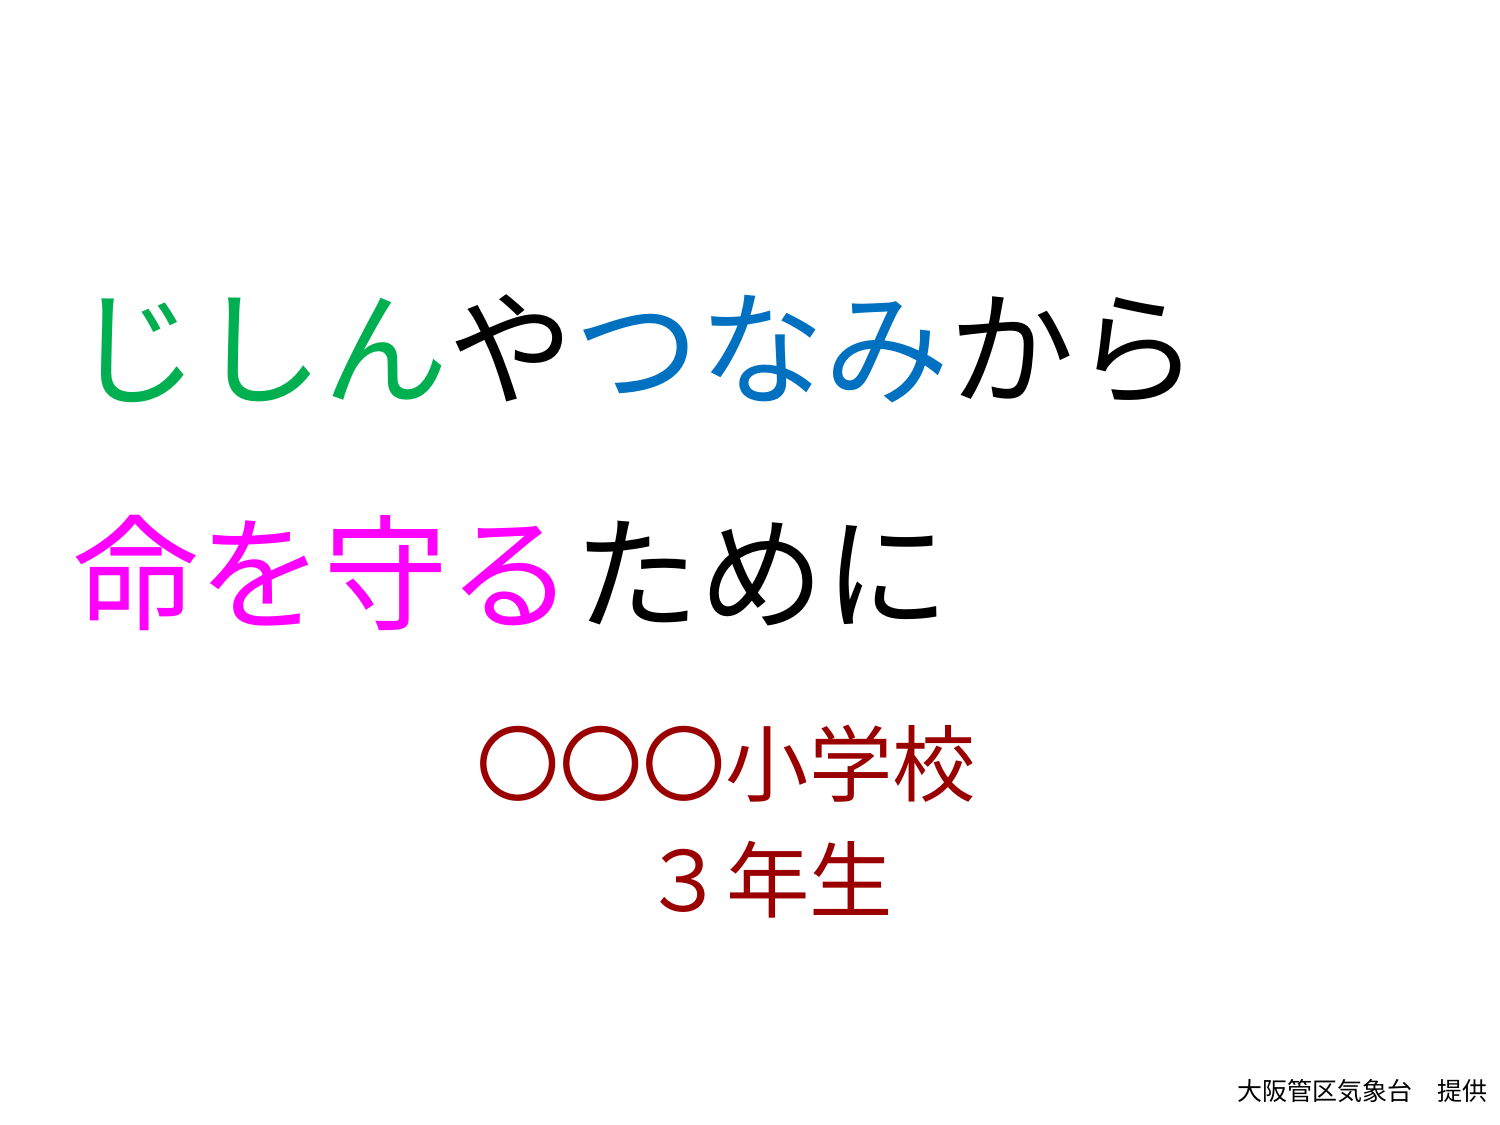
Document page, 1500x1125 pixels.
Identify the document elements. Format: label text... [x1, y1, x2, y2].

text_box 大阪管区気象台 提供 [1223, 1067, 1500, 1113]
text_box 〇〇〇小学校 ３年生 [407, 704, 1128, 964]
title じしんやつなみから 命を守るために [59, 300, 1394, 542]
